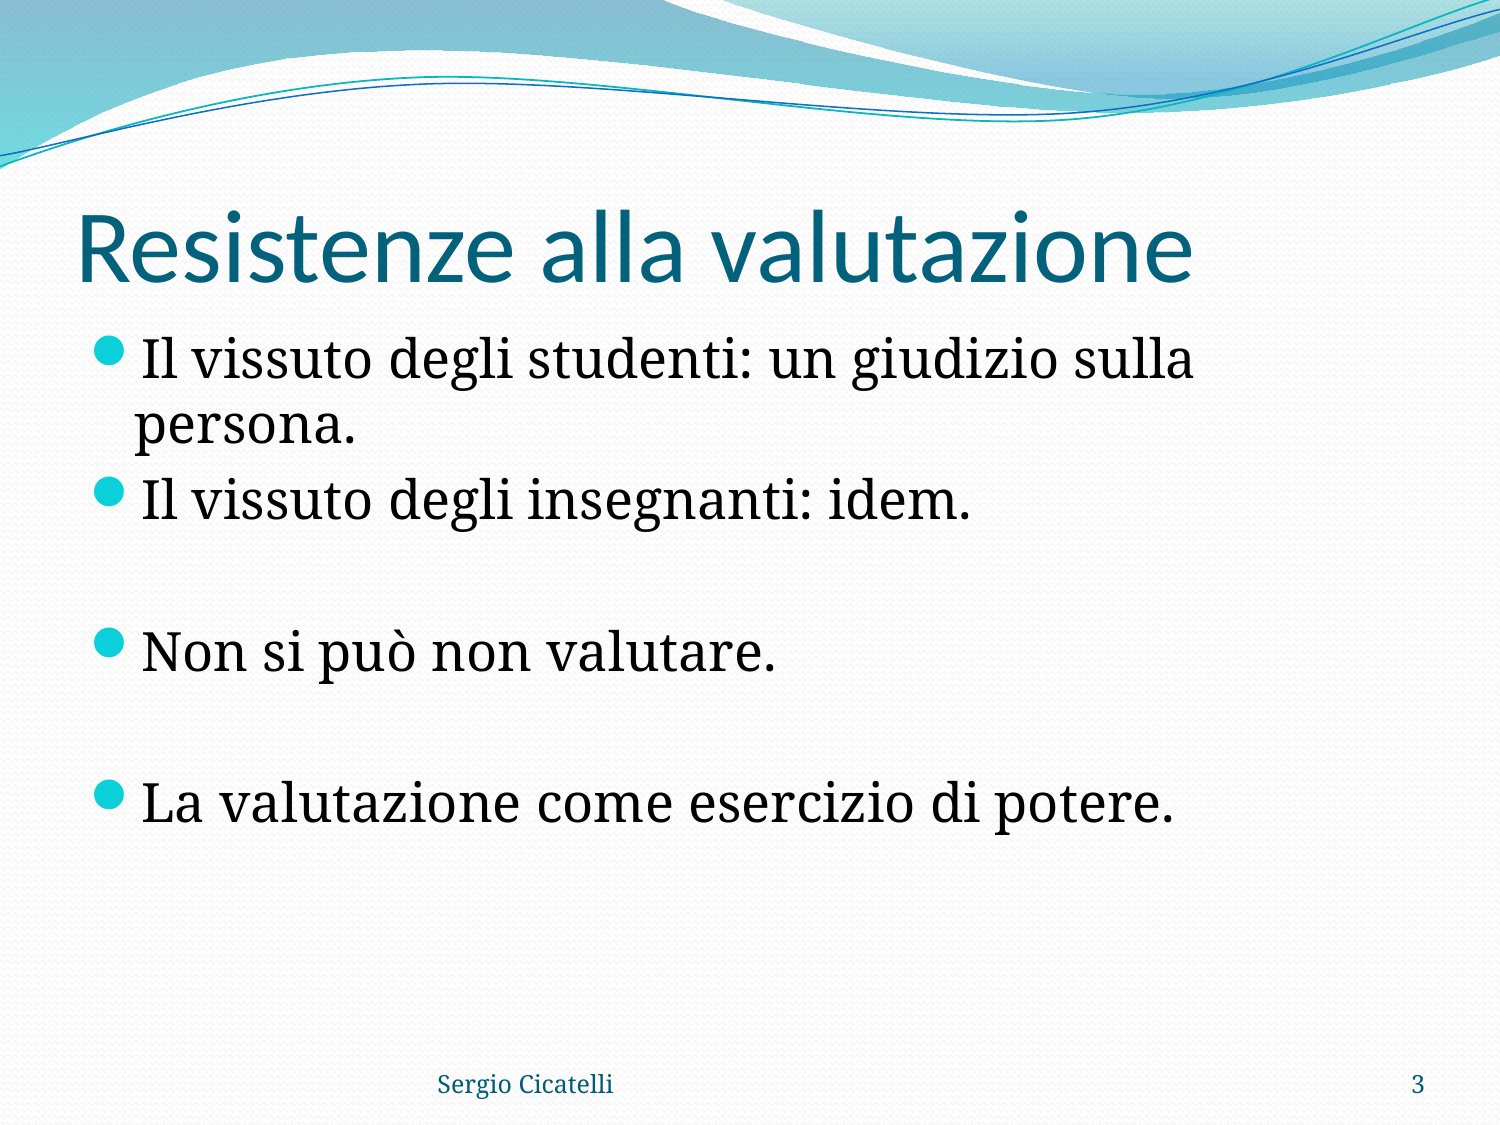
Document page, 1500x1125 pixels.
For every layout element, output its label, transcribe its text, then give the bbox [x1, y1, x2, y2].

list Il vissuto degli studenti: un giudizio sulla persona. Il vissuto degli insegnanti: idem. Non si può non valutare. La valutazione come esercizio di potere. [75, 317, 1425, 1038]
footer Sergio Cicatelli [437, 1042, 988, 1103]
title Resistenze alla valutazione [75, 115, 1425, 303]
slide_number 3 [1299, 1042, 1425, 1103]
